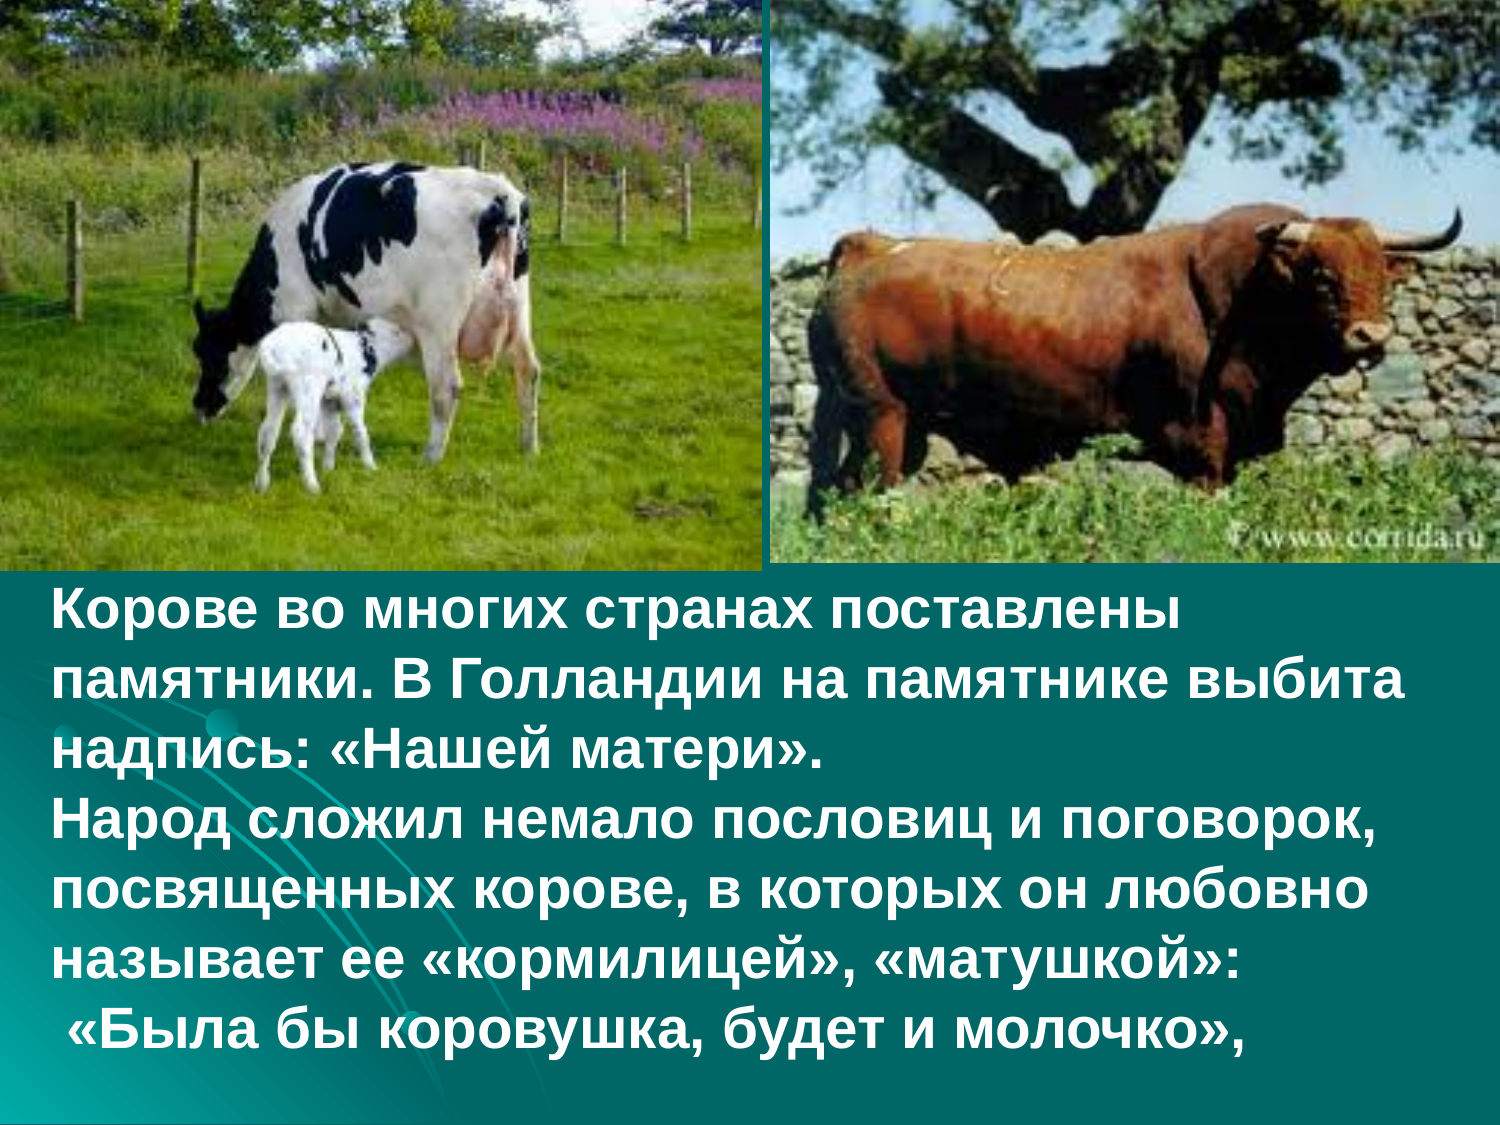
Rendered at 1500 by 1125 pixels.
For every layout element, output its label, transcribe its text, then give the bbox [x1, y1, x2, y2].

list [0, 0, 762, 571]
text_box Корове во многих странах поставлены памятники. В Голландии на памятнике выбита надпись: «Нашей матери». Народ сложил немало пословиц и поговорок, посвященных корове, в которых он любовно называет ее «кормилицей», «матушкой»: «Была бы коровушка, будет и молочко», [35, 570, 1454, 1068]
picture [769, 0, 1500, 563]
